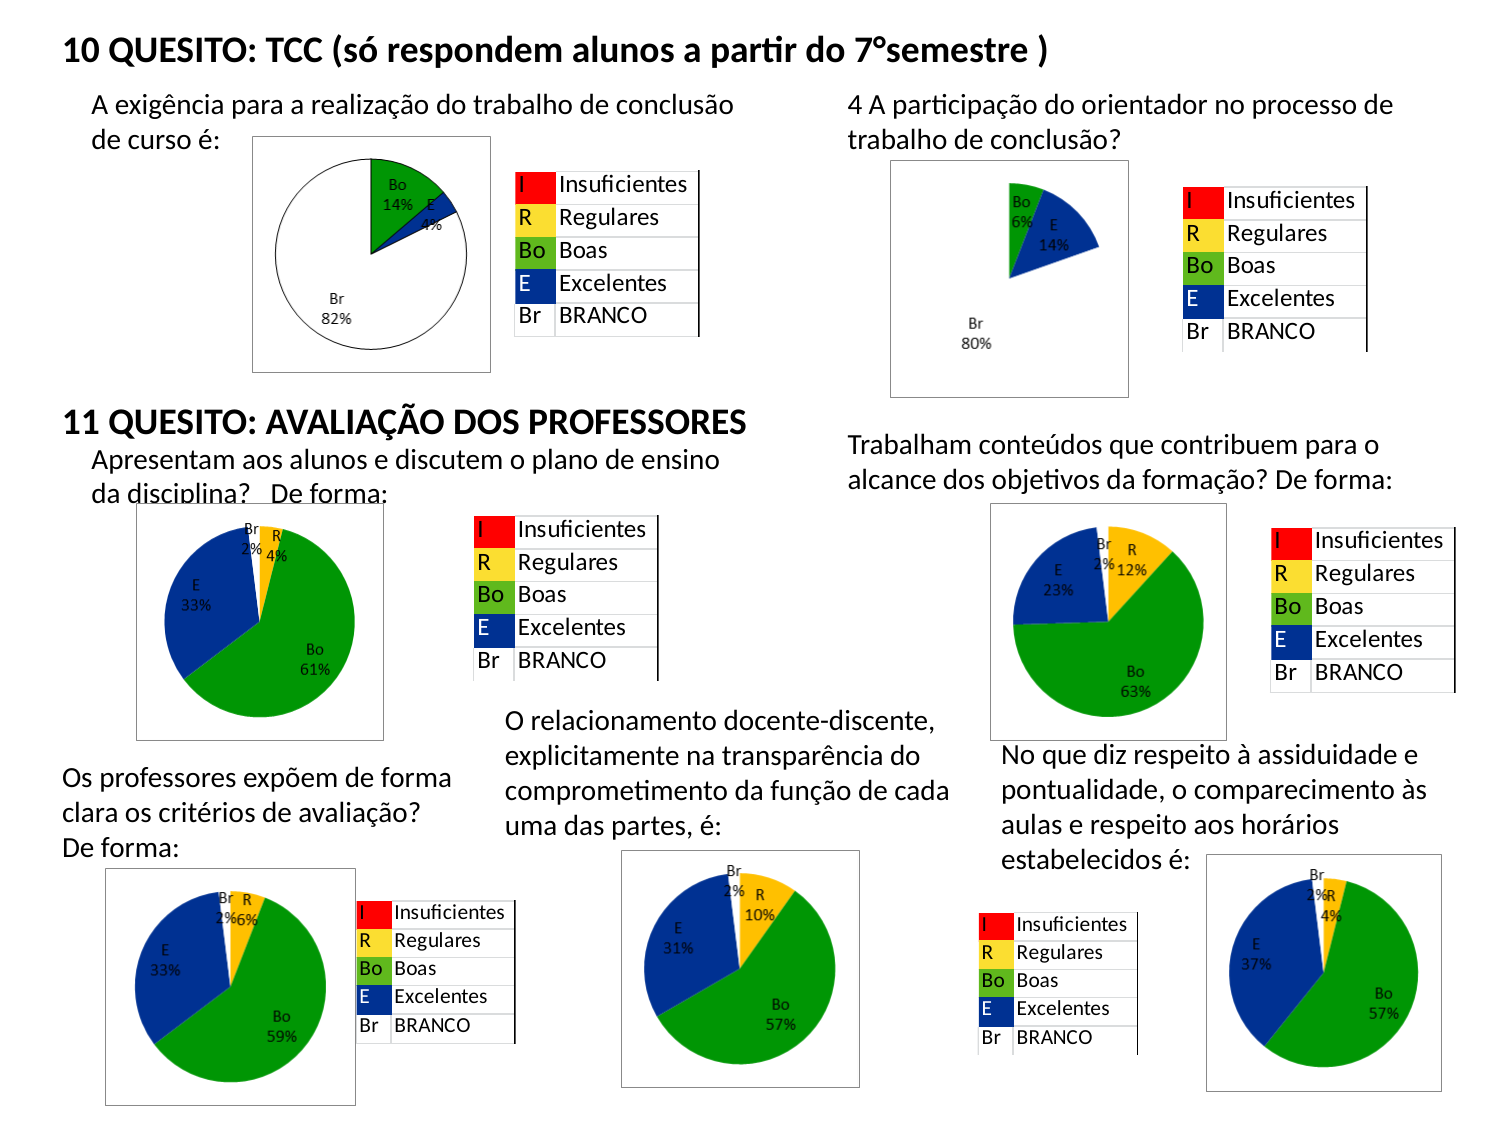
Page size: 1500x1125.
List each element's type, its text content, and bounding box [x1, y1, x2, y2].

picture [1269, 526, 1458, 695]
text_box Trabalham conteúdos que contribuem para o alcance dos objetivos da formação? De forma: [832, 417, 1471, 503]
picture [472, 514, 661, 683]
text_box No que diz respeito à assiduidade e pontualidade, o comparecimento às aulas e respeito aos horários estabelecidos é: [986, 727, 1471, 928]
picture [104, 868, 518, 1107]
picture [1181, 186, 1370, 354]
text_box Os professores expõem de forma clara os critérios de avaliação? De forma: [47, 751, 473, 872]
picture [135, 503, 385, 741]
picture [890, 160, 1129, 399]
picture [977, 911, 1140, 1057]
text_box O relacionamento docente-discente, explicitamente na transparência do comprometimento da função de cada uma das partes, é: [490, 694, 986, 849]
text_box 4 A participação do orientador no processo de trabalho de conclusão? [832, 78, 1412, 198]
text_box 10 QUESITO: TCC (só respondem alunos a partir do 7°semestre ) [47, 17, 1430, 123]
picture [990, 503, 1227, 741]
text_box A exigência para a realização do trabalho de conclusão de curso é: [76, 78, 762, 163]
picture [621, 850, 861, 1088]
picture [1206, 854, 1442, 1093]
picture [513, 170, 702, 339]
text_box Apresentam aos alunos e discutem o plano de ensino da disciplina? De forma: [76, 450, 739, 518]
text_box 11 QUESITO: AVALIAÇÃO DOS PROFESSORES [47, 389, 1430, 450]
picture [251, 135, 491, 374]
